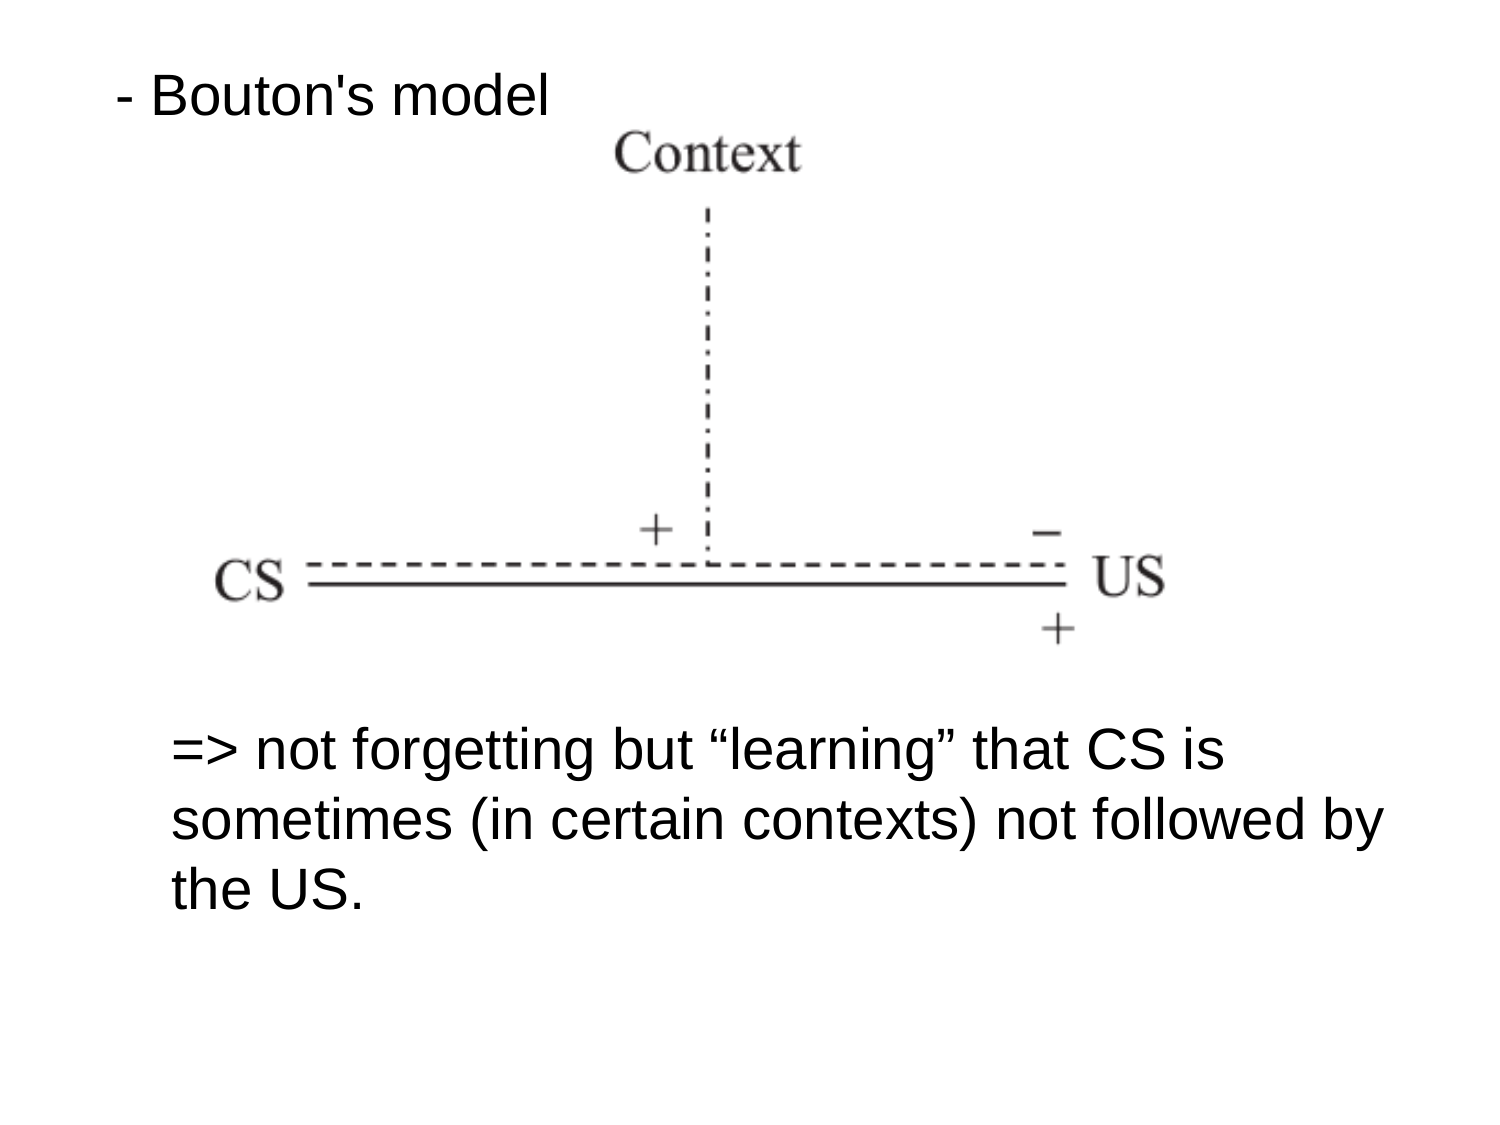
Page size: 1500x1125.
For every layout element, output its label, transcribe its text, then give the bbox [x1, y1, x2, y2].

picture [124, 117, 1262, 682]
list - Bouton's model => not forgetting but “learning” that CS is sometimes (in certain contexts) not followed by the US. [100, 50, 1459, 1000]
